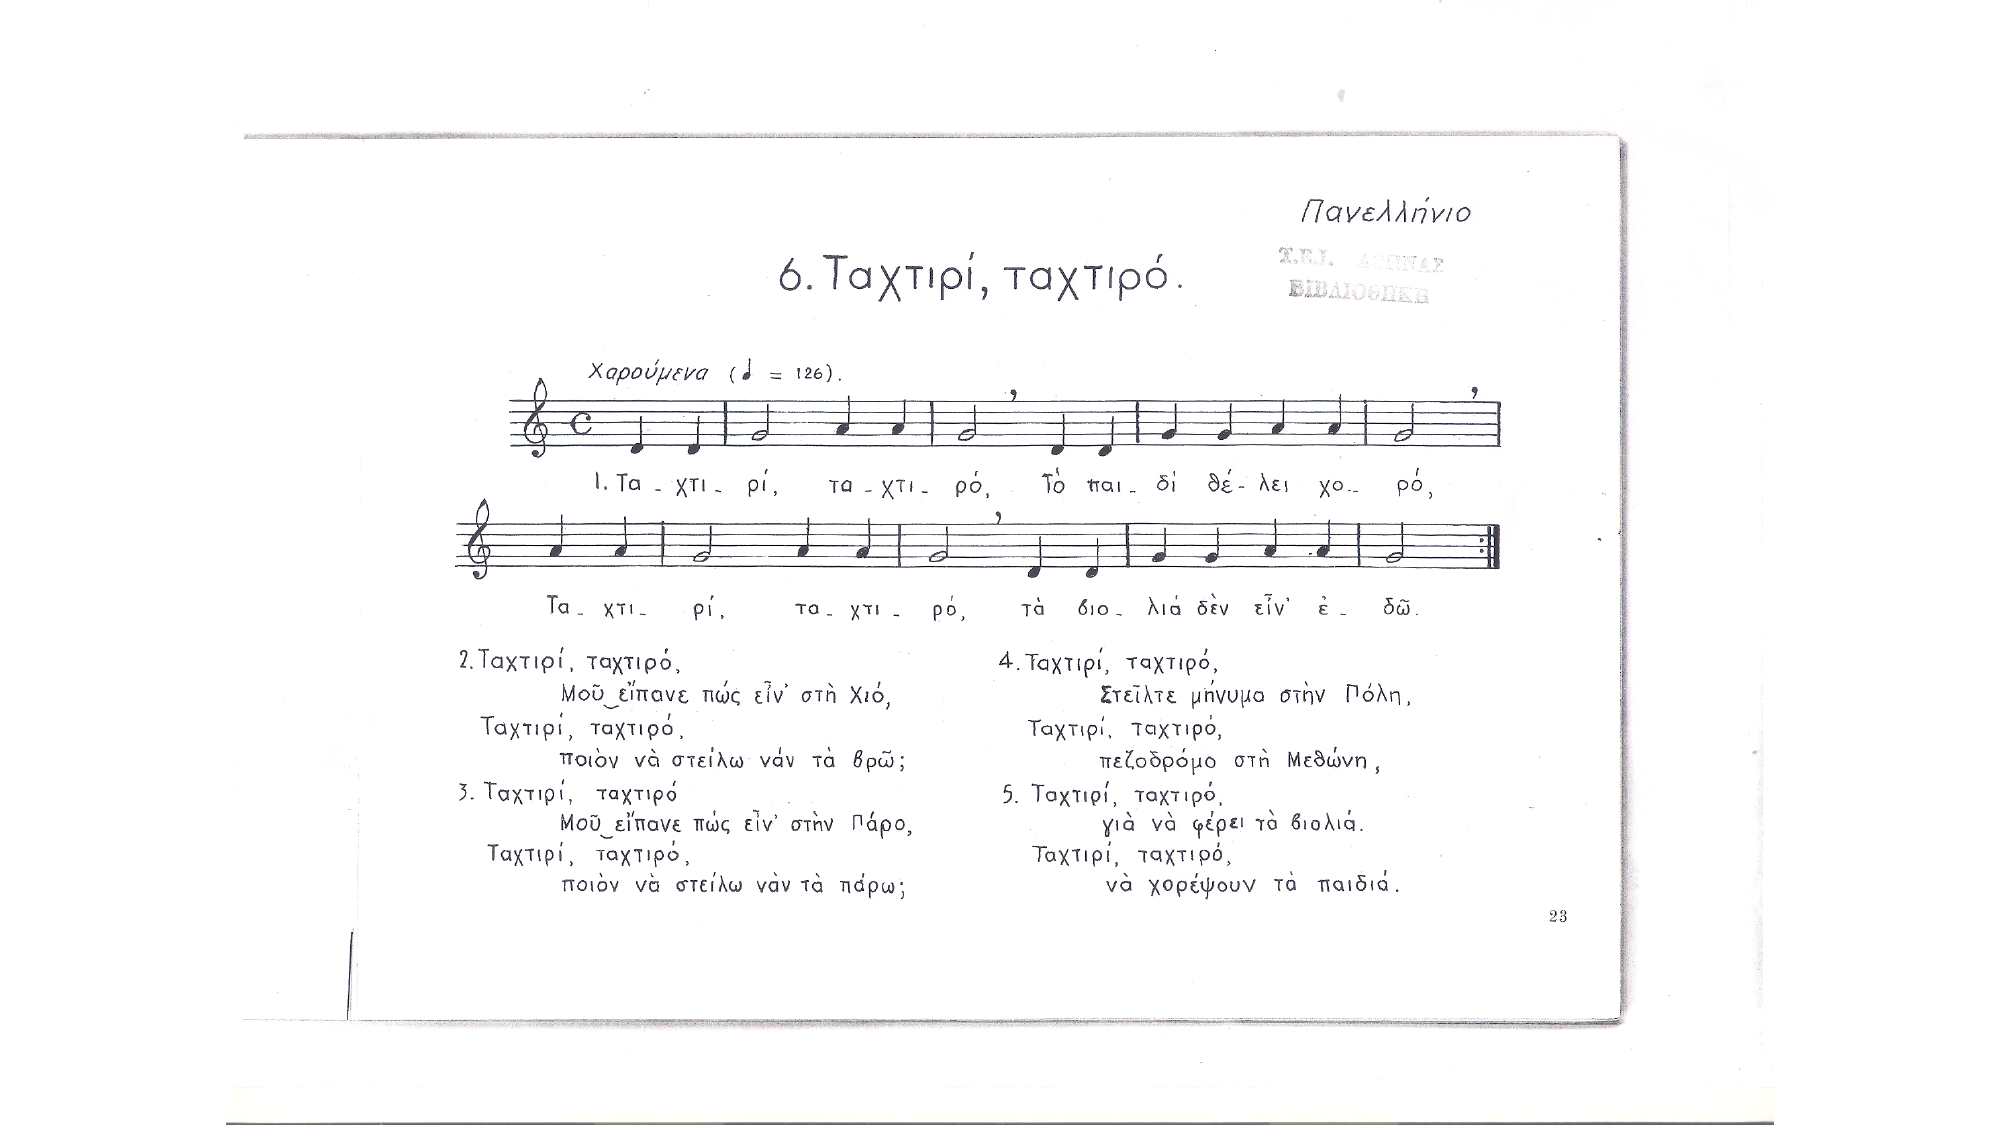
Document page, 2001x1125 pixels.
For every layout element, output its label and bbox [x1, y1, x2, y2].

picture [226, 0, 1774, 1125]
